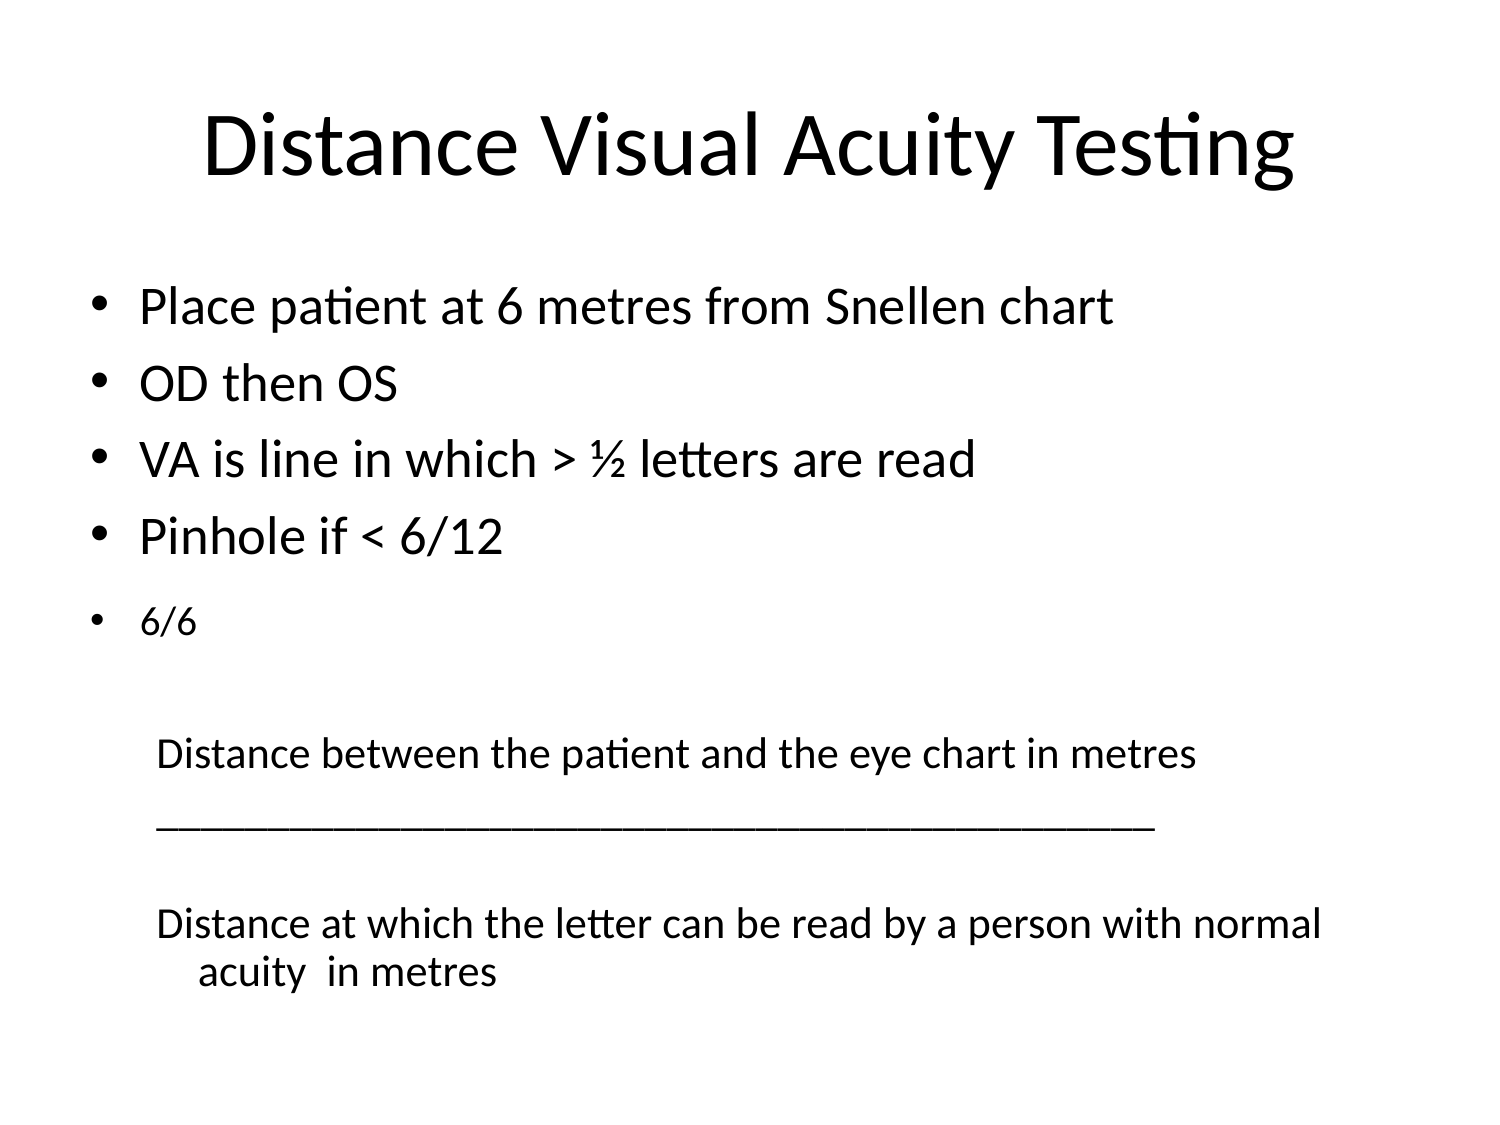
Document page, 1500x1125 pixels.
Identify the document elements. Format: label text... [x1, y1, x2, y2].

title Distance Visual Acuity Testing [75, 45, 1425, 233]
list Place patient at 6 metres from Snellen chart OD then OS VA is line in which > ½ letters are read Pinhole if < 6/12 6/6 Distance between the patient and the eye chart in metres _____________________________________________ Distance at which the letter can be read by a person with normal acuity in metres [75, 262, 1425, 1005]
